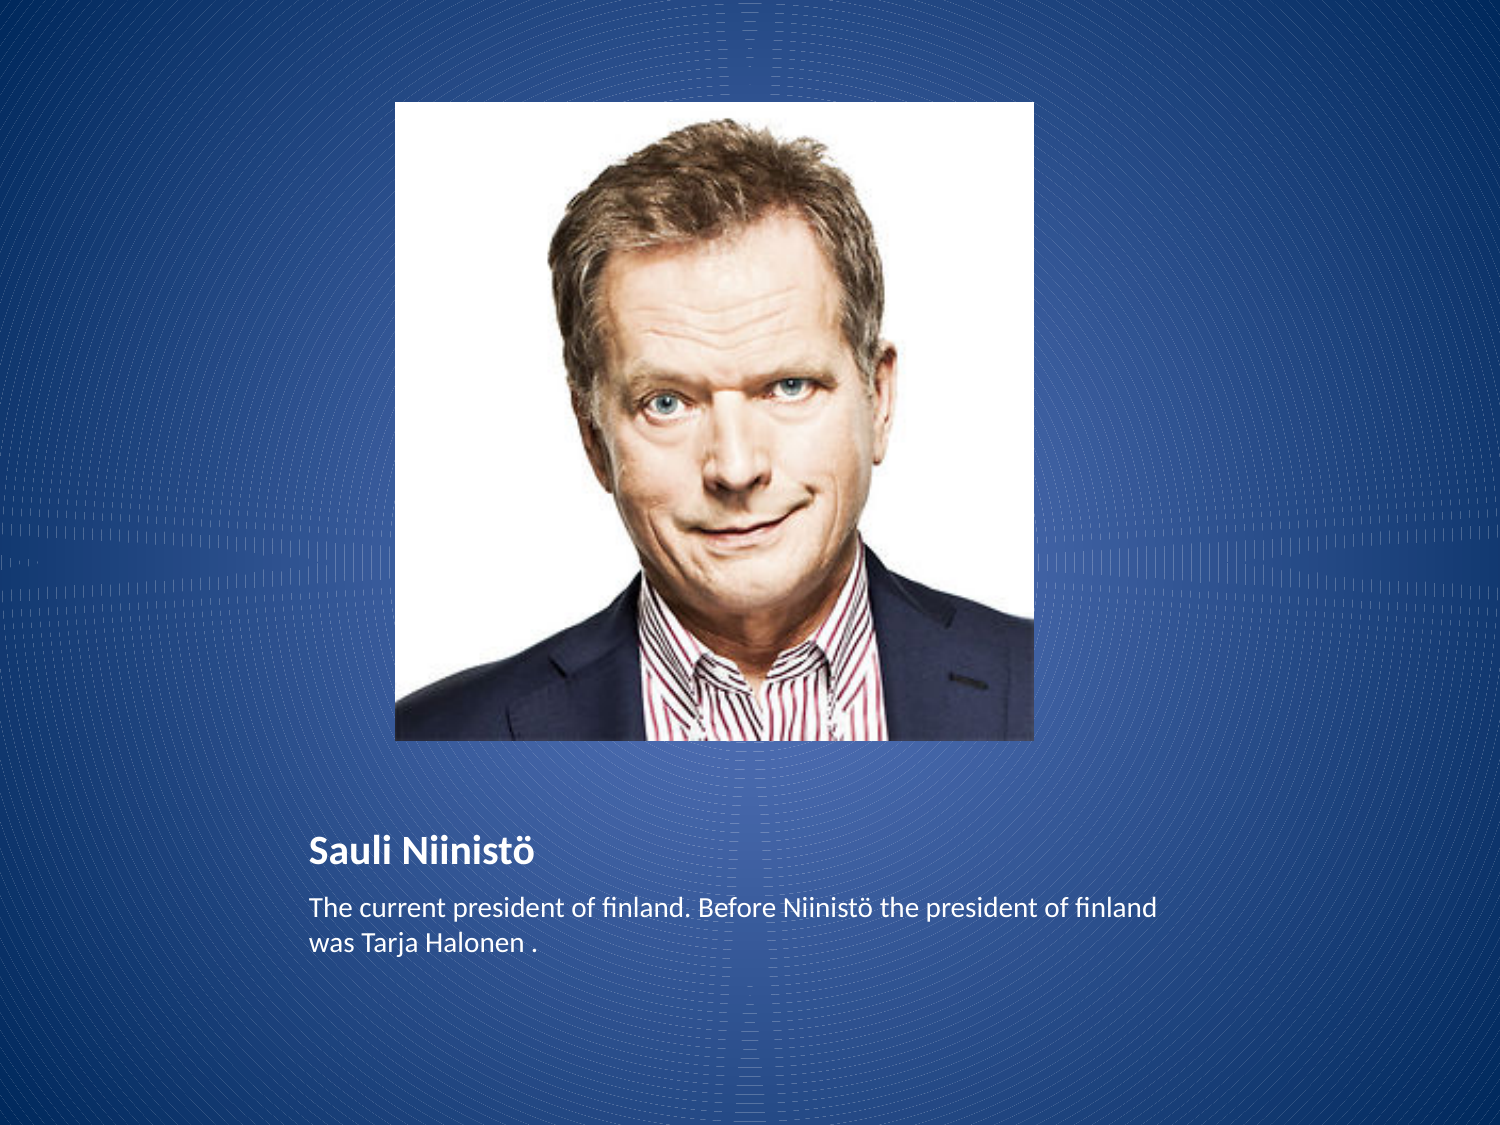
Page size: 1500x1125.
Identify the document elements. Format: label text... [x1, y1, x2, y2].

list The current president of finland. Before Niinistö the president of finland was Tarja Halonen . [294, 880, 1194, 1013]
picture [395, 102, 1034, 742]
title Sauli Niinistö [294, 787, 1194, 880]
